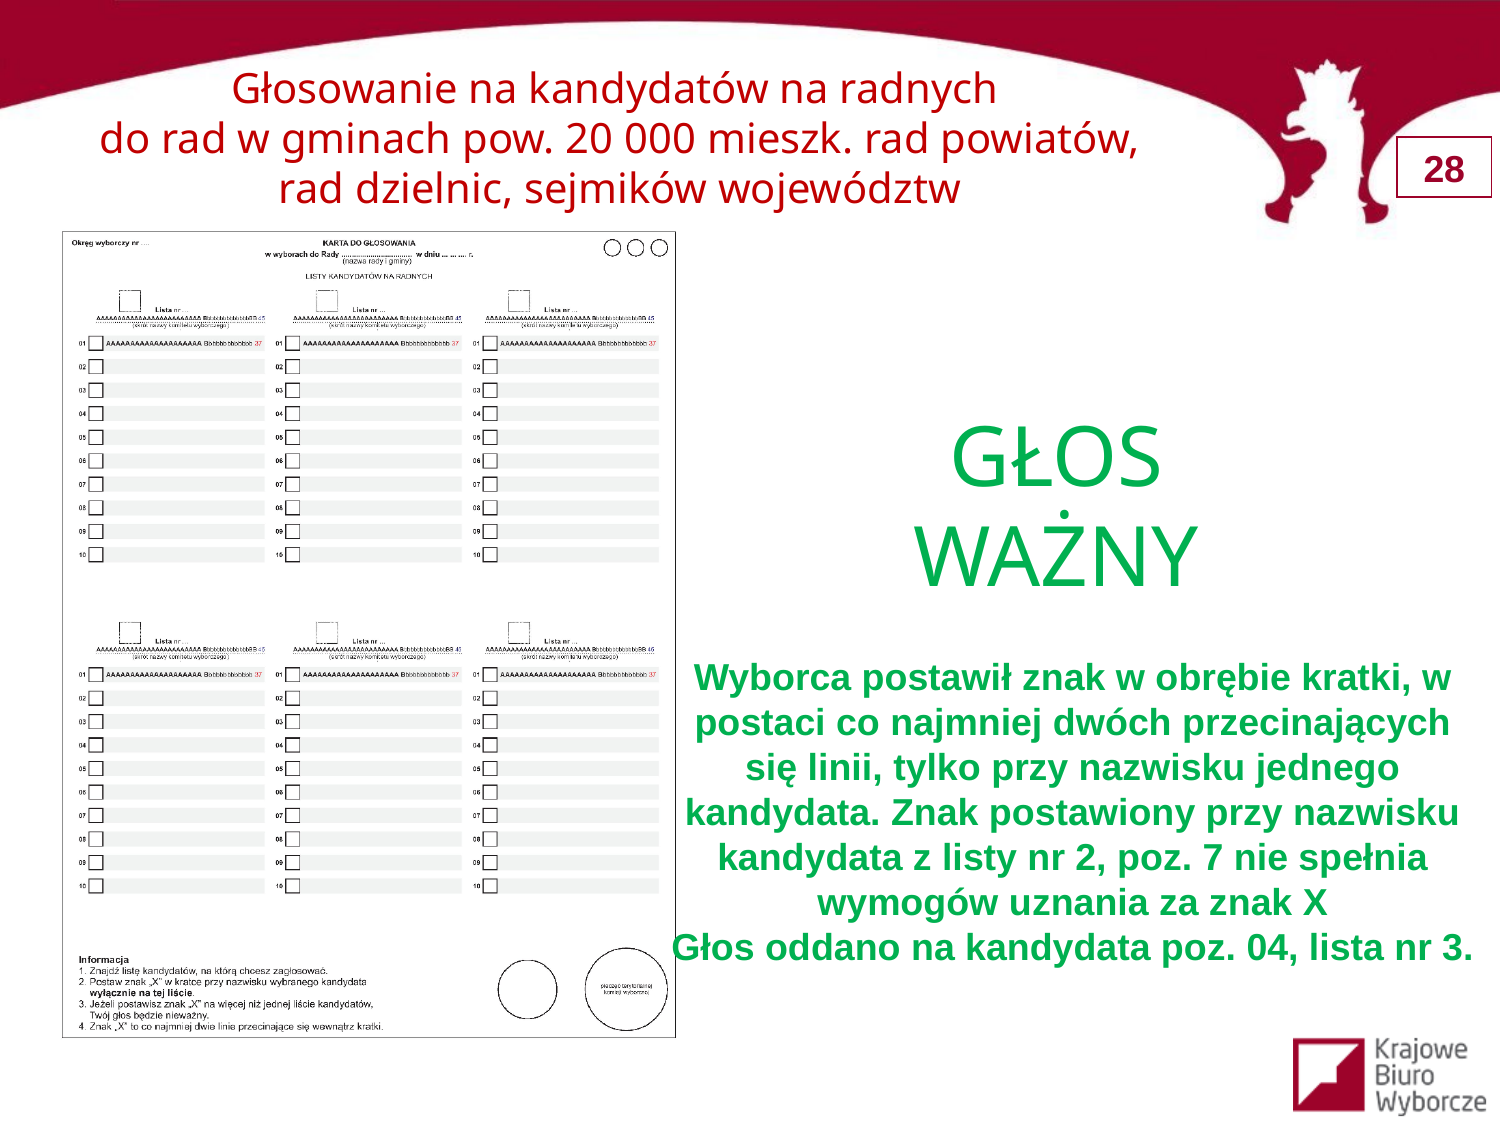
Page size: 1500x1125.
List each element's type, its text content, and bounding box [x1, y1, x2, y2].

text_box GŁOS WAŻNY [755, 395, 1358, 611]
picture [1293, 1035, 1488, 1118]
picture [0, 0, 1500, 1124]
text_box Głosowanie na kandydatów na radnych do rad w gminach pow. 20 000 mieszk. rad powiatów, rad dzielnic, sejmików województw [53, 54, 1187, 220]
text_box Wyborca postawił znak w obrębie kratki, w postaci co najmniej dwóch przecinających się linii, tylko przy nazwisku jednego kandydata. Znak postawiony przy nazwisku kandydata z listy nr 2, poz. 7 nie spełnia wymogów uznania za znak X Głos oddano na kandydata poz. 04, lista nr 3. [715, 645, 1491, 975]
